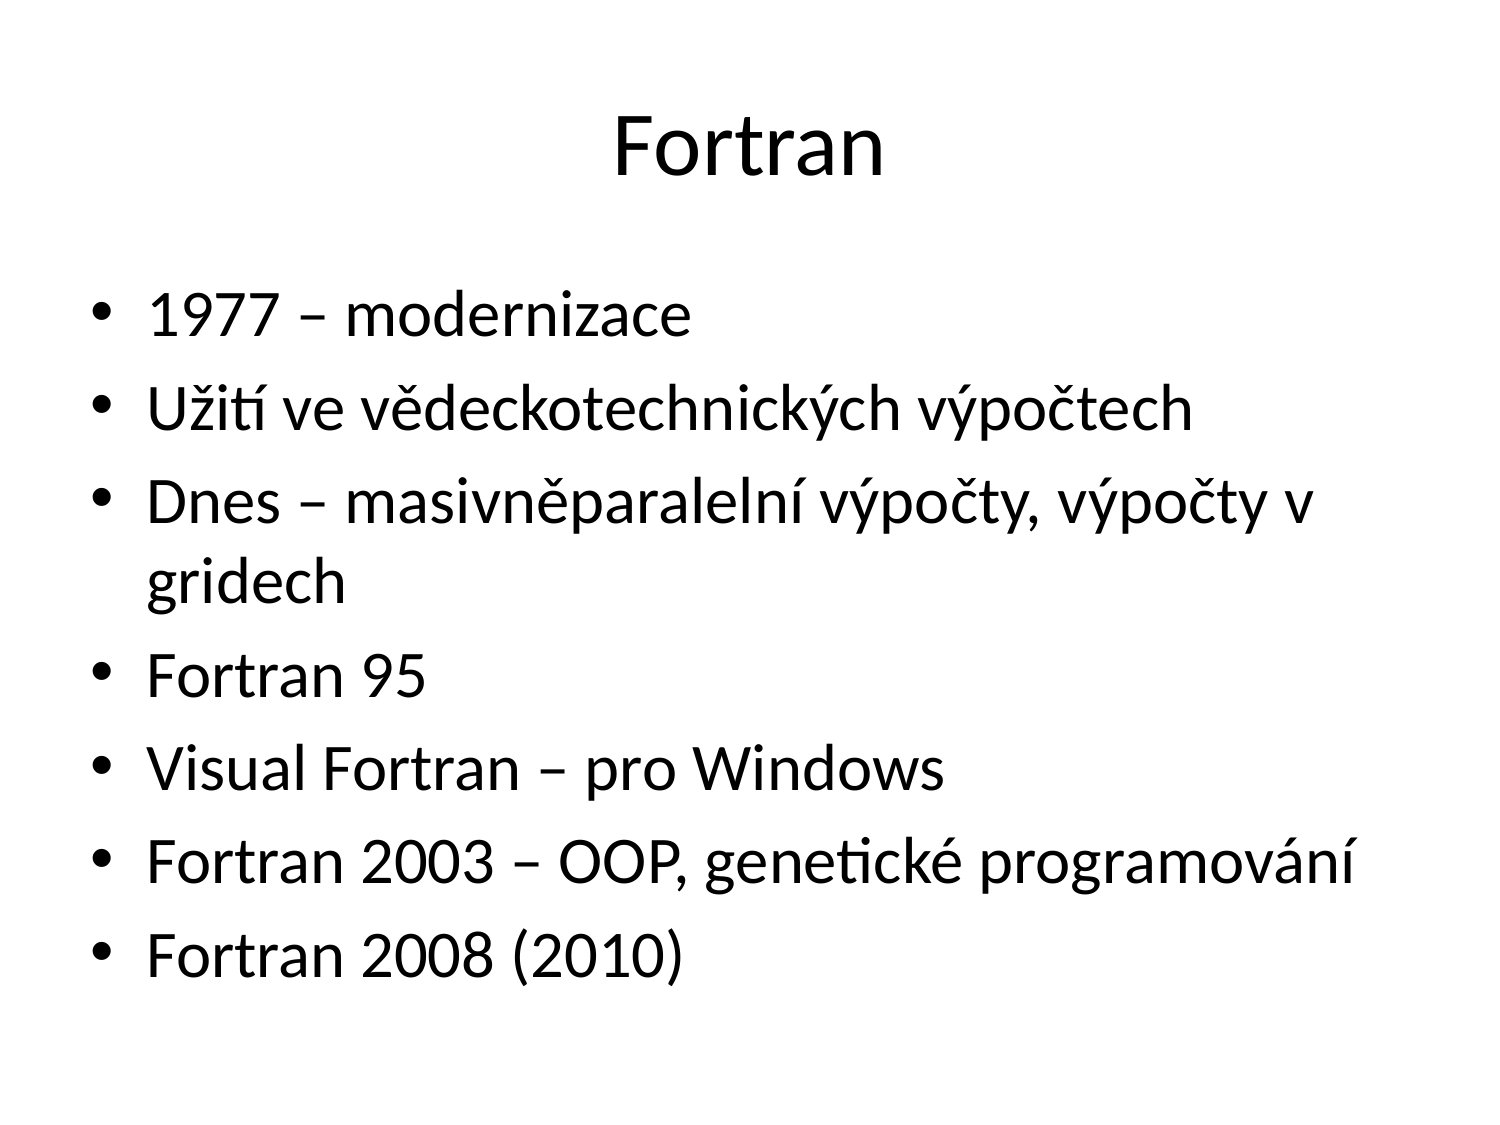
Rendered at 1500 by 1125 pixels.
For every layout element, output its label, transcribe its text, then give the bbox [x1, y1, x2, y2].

list 1977 – modernizace Užití ve vědeckotechnických výpočtech Dnes – masivněparalelní výpočty, výpočty v gridech Fortran 95 Visual Fortran – pro Windows Fortran 2003 – OOP, genetické programování Fortran 2008 (2010) [75, 262, 1425, 1005]
title Fortran [75, 45, 1425, 233]
